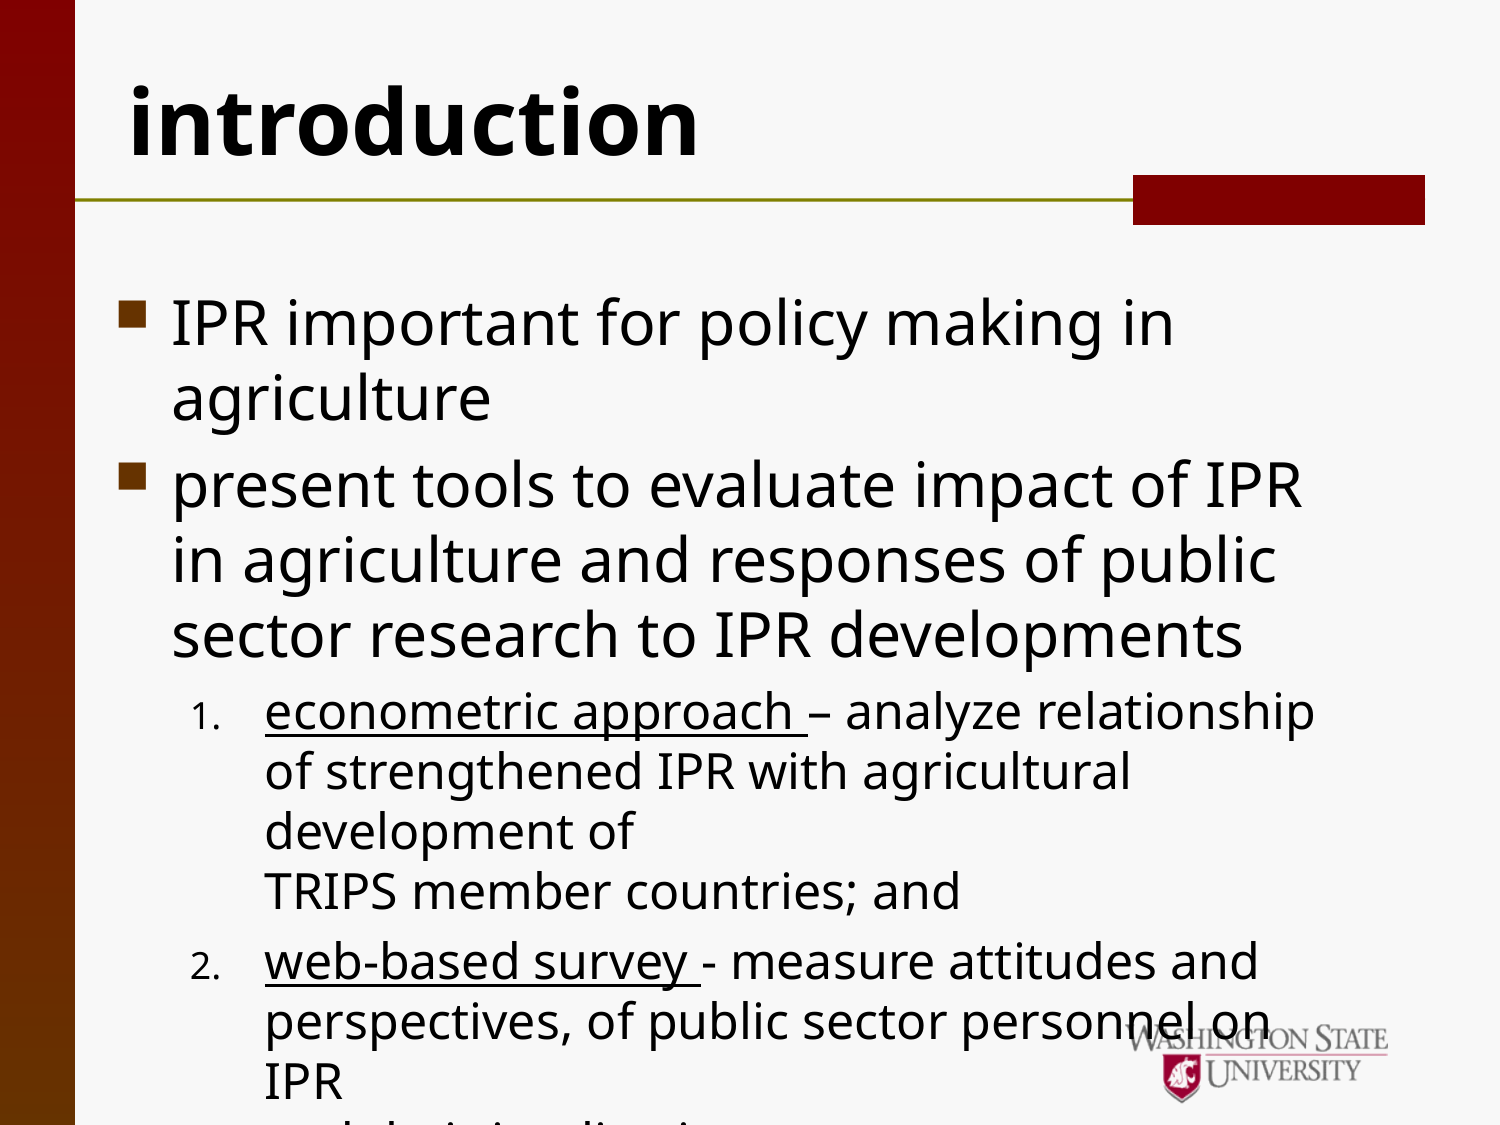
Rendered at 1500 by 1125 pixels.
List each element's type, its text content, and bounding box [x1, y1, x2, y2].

list IPR important for policy making in agriculture present tools to evaluate impact of IPR in agriculture and responses of public sector research to IPR developments econometric approach – analyze relationship of strengthened IPR with agricultural development of TRIPS member countries; and web-based survey - measure attitudes and perspectives, of public sector personnel on IPR and their implications. [99, 274, 1376, 1019]
title introduction [112, 24, 1388, 213]
picture [1125, 1015, 1388, 1113]
